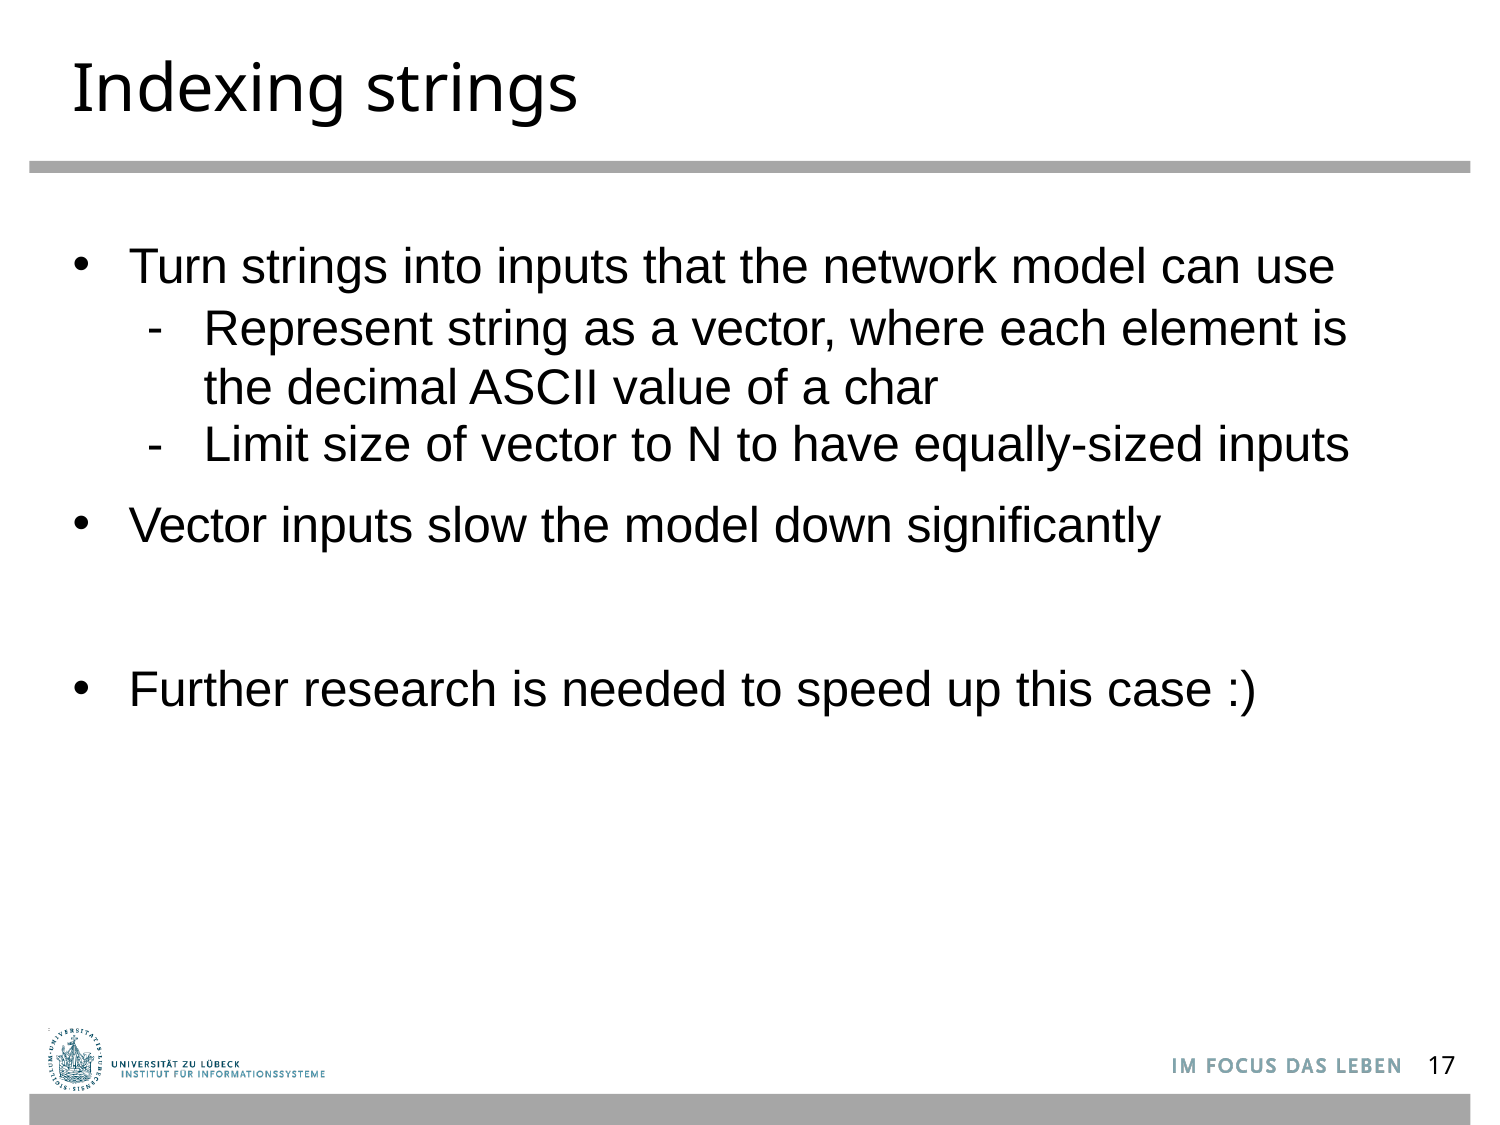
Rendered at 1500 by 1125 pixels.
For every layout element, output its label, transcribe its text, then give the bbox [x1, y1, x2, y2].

text_box 17 [1305, 1042, 1471, 1075]
text_box Turn strings into inputs that the network model can use Represent string as a vector, where each element is the decimal ASCII value of a char Limit size of vector to N to have equally-sized inputs Vector inputs slow the model down significantly Further research is needed to speed up this case :) [70, 231, 1368, 717]
title Indexing strings [70, 42, 703, 233]
picture [1173, 1058, 1305, 1073]
